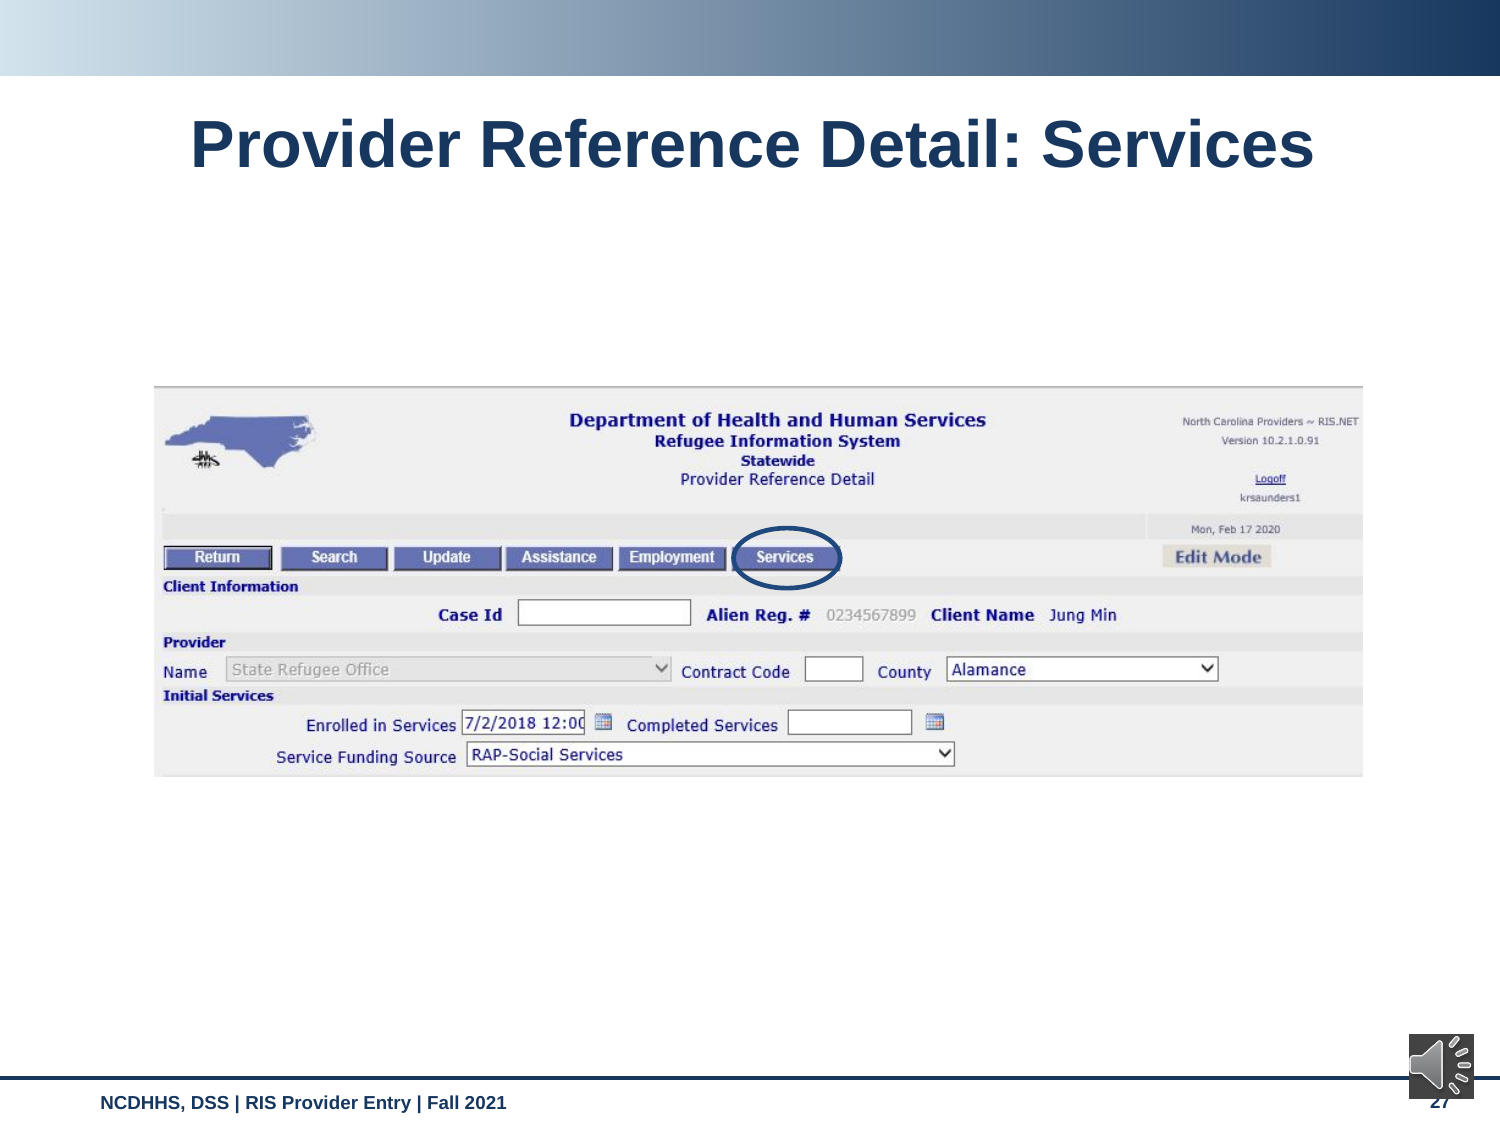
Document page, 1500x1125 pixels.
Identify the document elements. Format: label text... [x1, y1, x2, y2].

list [154, 386, 1363, 777]
title Provider Reference Detail: Services [110, 102, 1398, 193]
picture [1408, 1033, 1475, 1100]
